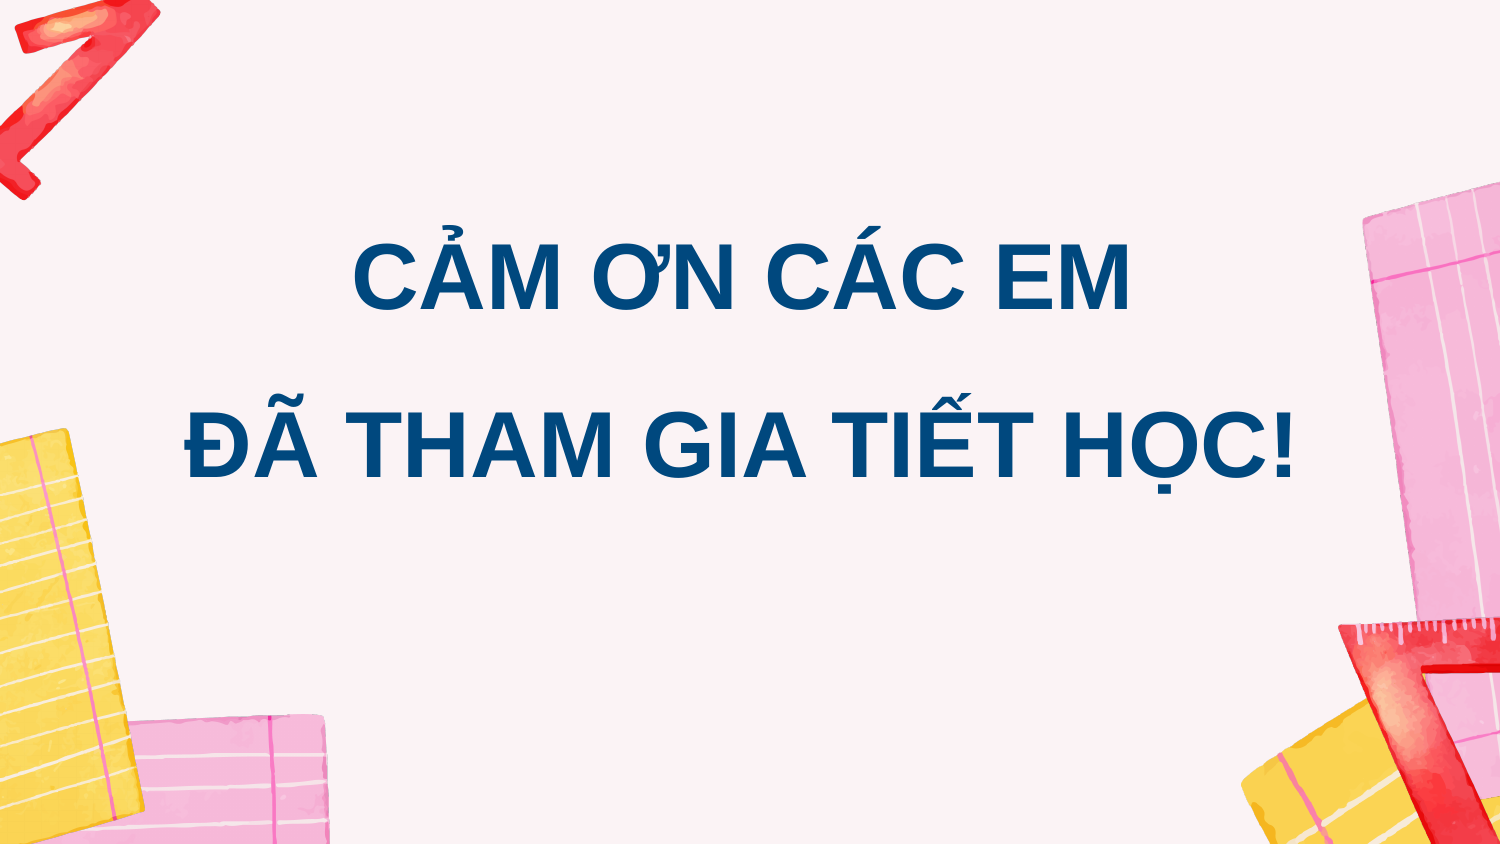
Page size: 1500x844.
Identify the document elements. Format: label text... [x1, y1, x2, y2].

picture [0, 0, 164, 220]
text_box CẢM ƠN CÁC EM ĐÃ THAM GIA TIẾT HỌC! [145, 183, 1340, 512]
picture [1241, 176, 1500, 844]
picture [0, 428, 330, 844]
